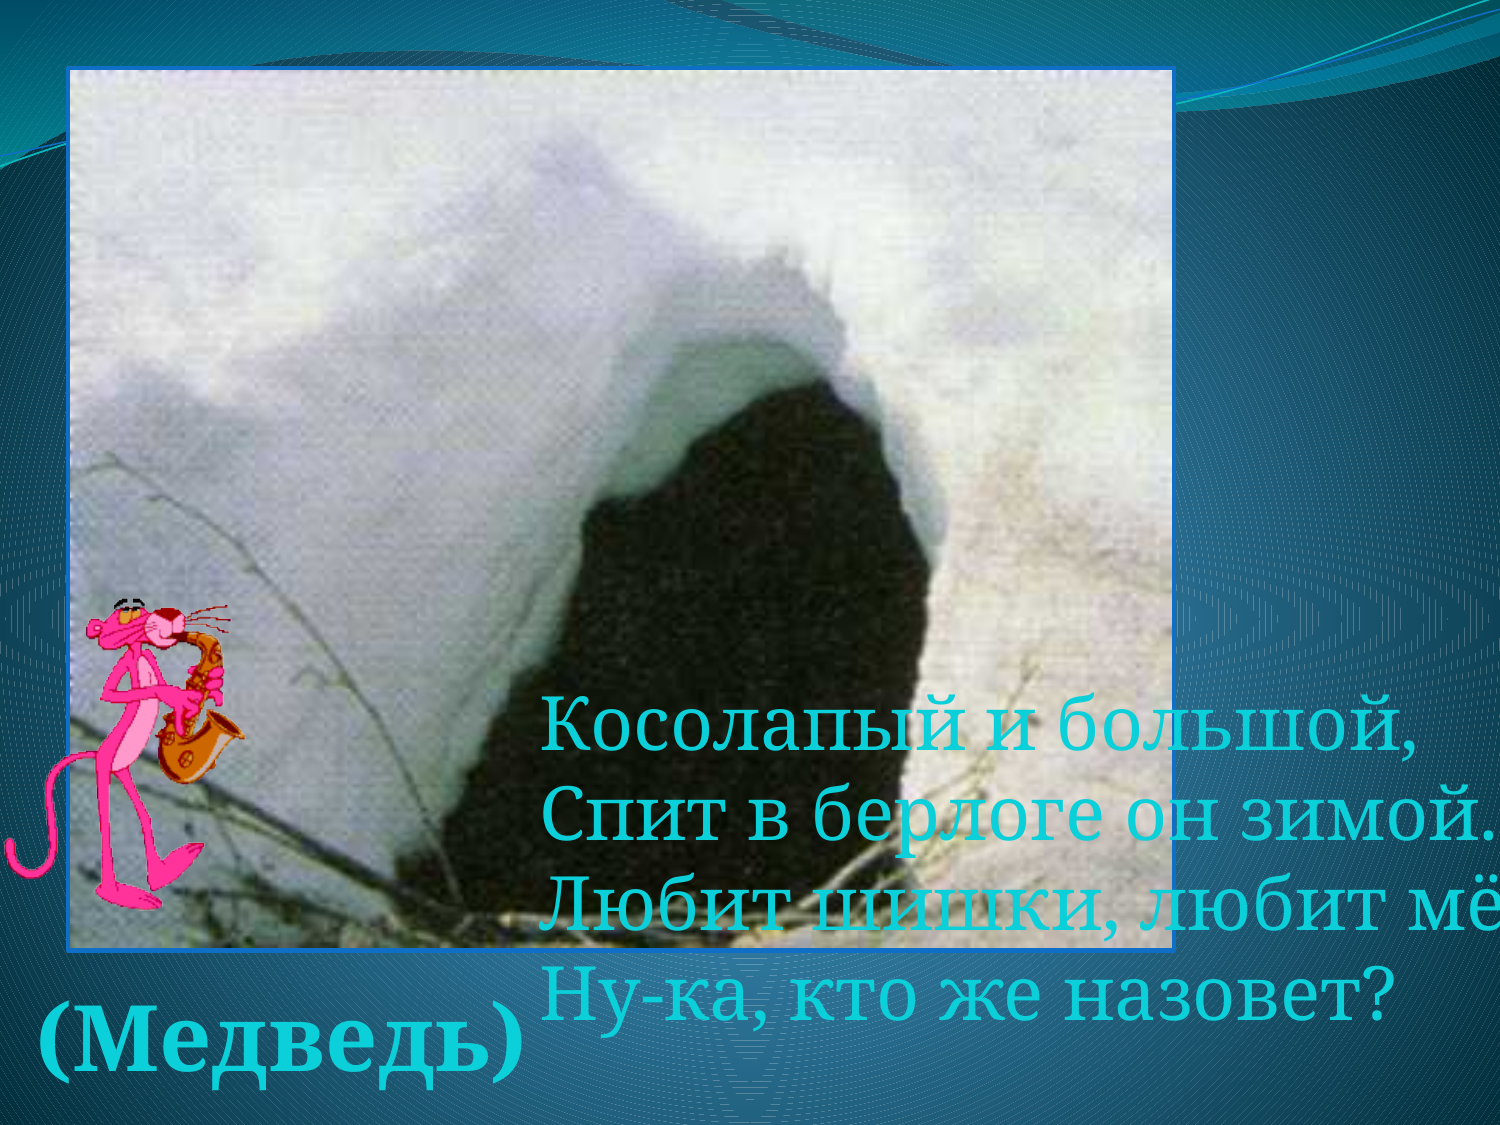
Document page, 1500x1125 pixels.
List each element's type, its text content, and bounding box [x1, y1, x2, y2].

text_box (Медведь) [20, 972, 543, 1098]
picture [0, 70, 1173, 949]
text_box Косолапый и большой, Спит в берлоге он зимой. Любит шишки, любит мёд, Ну-ка, кто же назовет? [524, 667, 1500, 1043]
